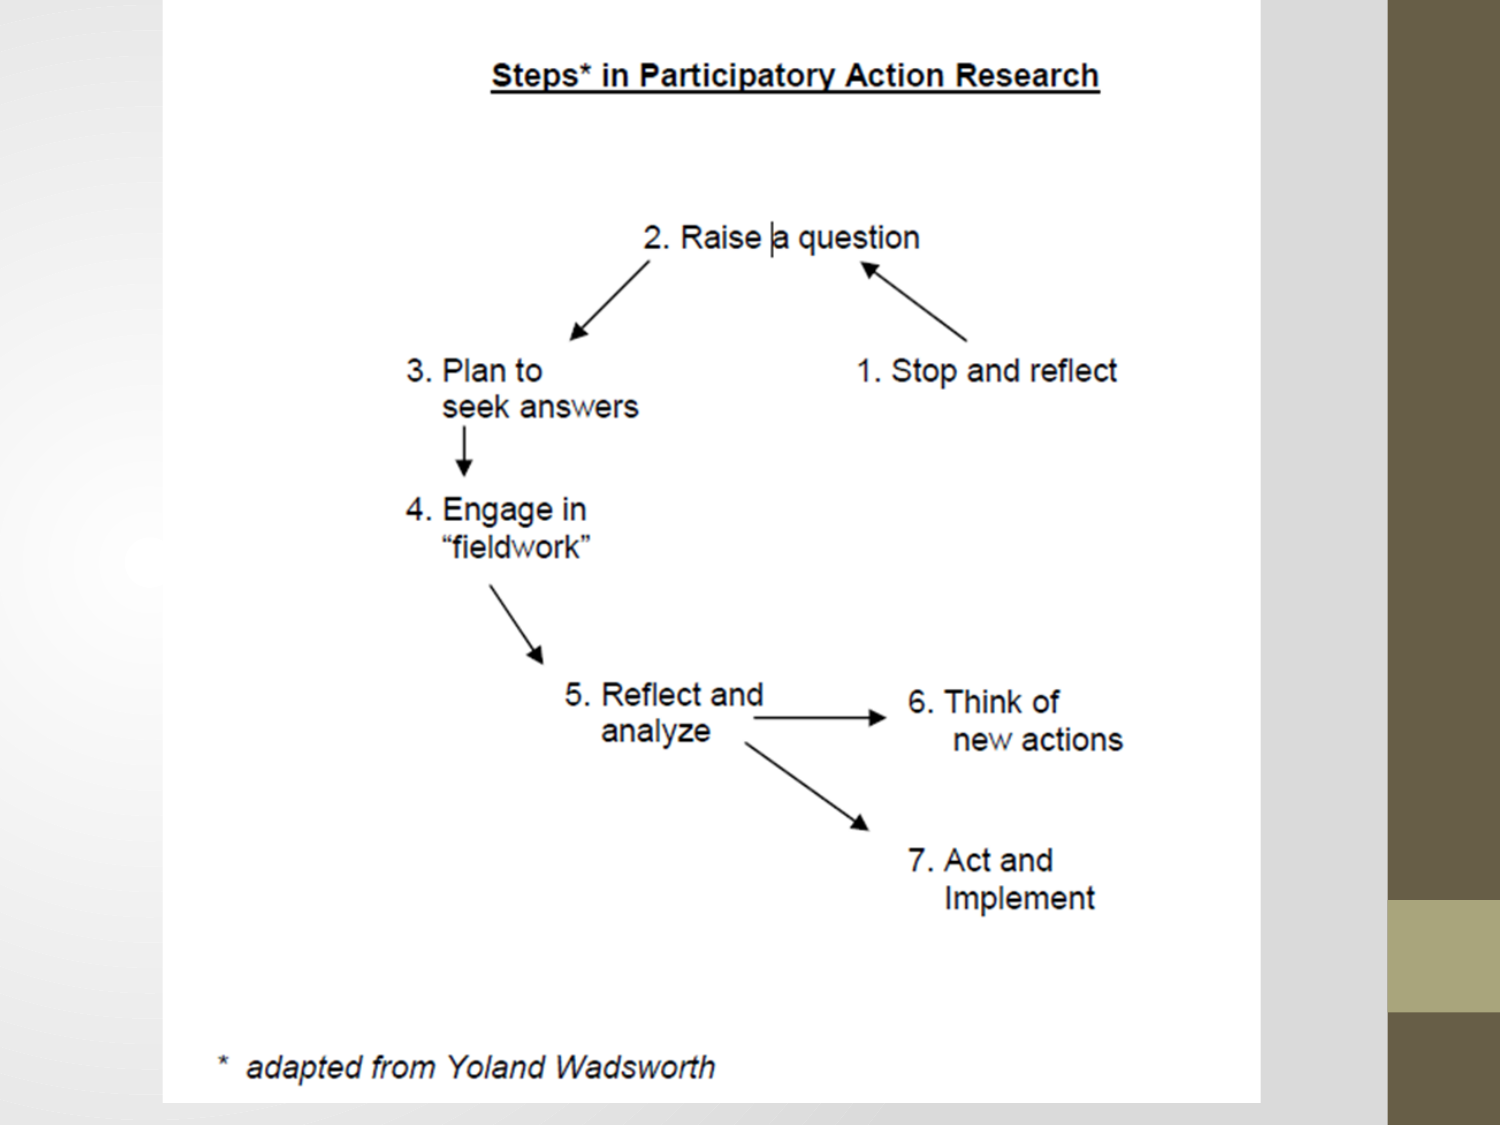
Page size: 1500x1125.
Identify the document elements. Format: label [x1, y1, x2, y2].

list [161, 0, 1262, 1103]
